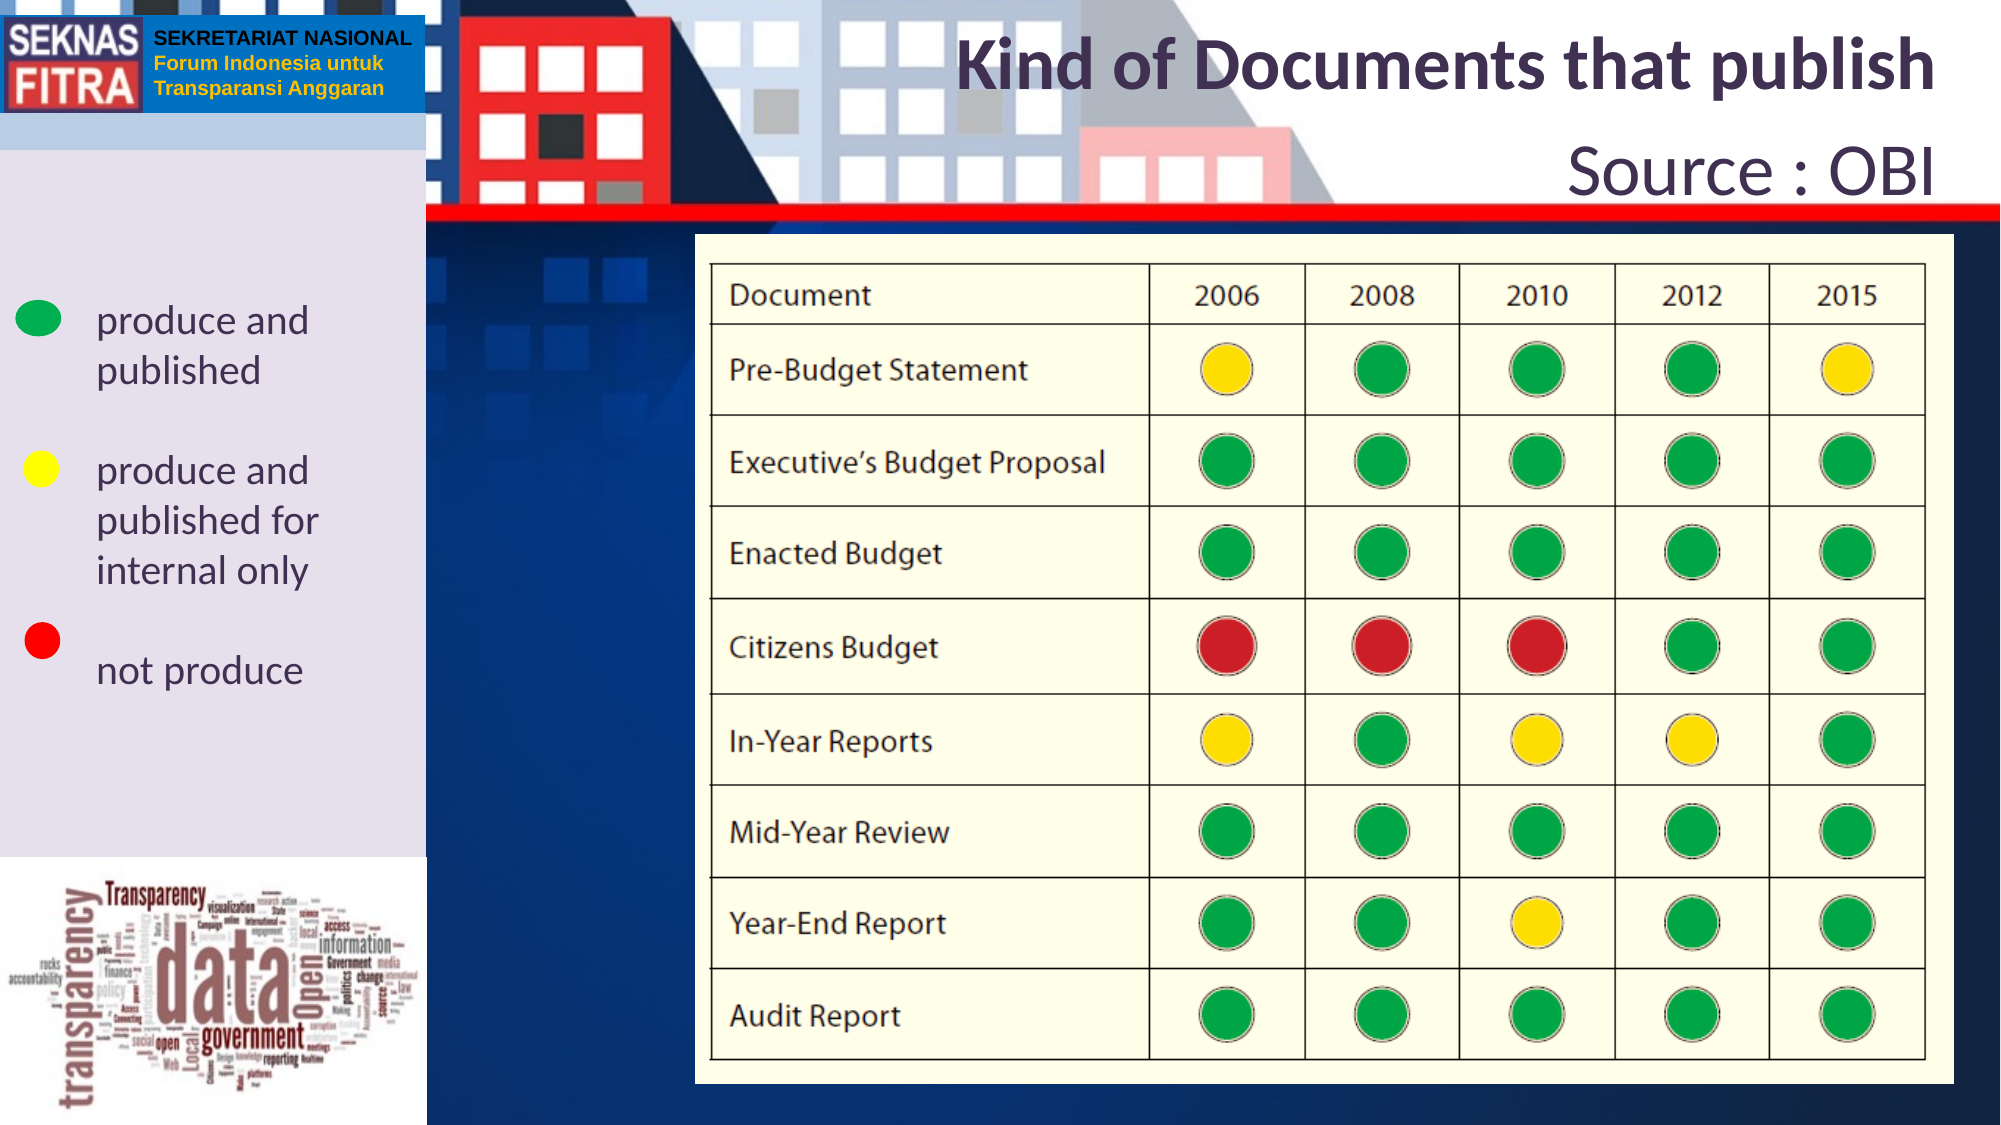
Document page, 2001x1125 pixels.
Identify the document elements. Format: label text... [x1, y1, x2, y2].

text_box Kind of Documents that publish Source : OBI [710, 43, 1954, 194]
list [695, 234, 1954, 1085]
text_box [0, 111, 428, 152]
text_box [0, 13, 427, 18]
text_box [147, 107, 427, 111]
text_box [0, 152, 428, 857]
text_box produce and published produce and published for internal only not produce [81, 285, 385, 701]
text_box [22, 620, 63, 662]
text_box SEKRETARIAT NASIONAL Forum Indonesia untuk Transparansi Anggaran [144, 17, 446, 107]
text_box [21, 448, 62, 490]
picture [0, 0, 2001, 1125]
title [18, 268, 406, 562]
picture [3, 16, 143, 114]
text_box [13, 297, 64, 339]
